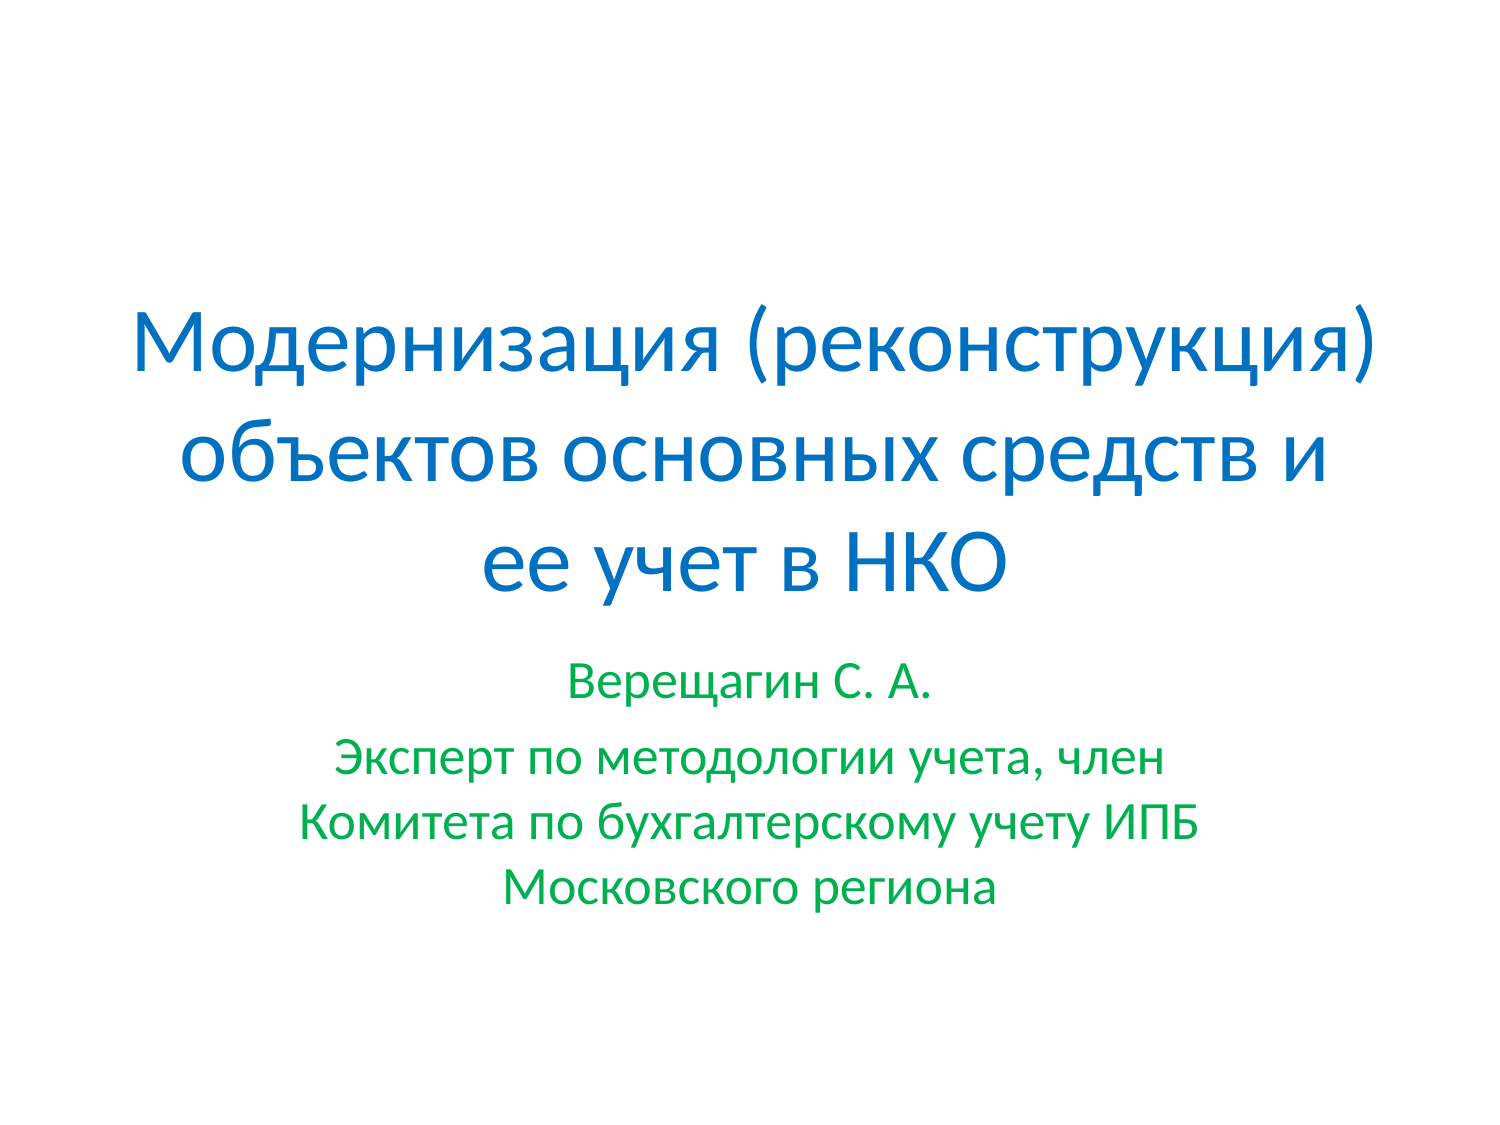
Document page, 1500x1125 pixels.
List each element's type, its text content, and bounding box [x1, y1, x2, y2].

subtitle Верещагин С. А. Эксперт по методологии учета, член Комитета по бухгалтерскому учету ИПБ Московского региона [225, 637, 1275, 925]
title Модернизация (реконструкция) объектов основных средств и ее учет в НКО [112, 255, 1400, 634]
